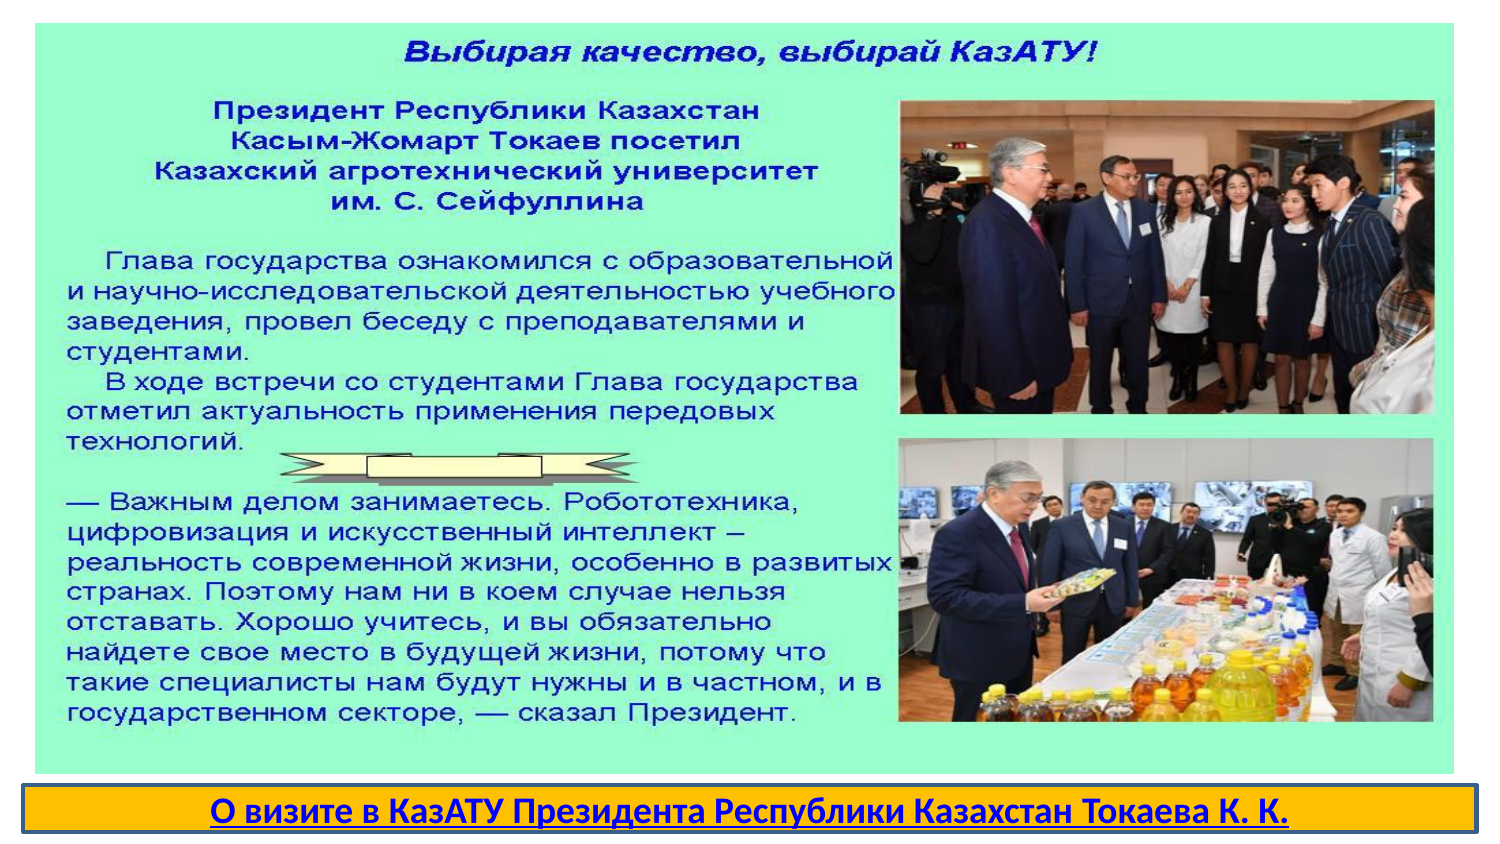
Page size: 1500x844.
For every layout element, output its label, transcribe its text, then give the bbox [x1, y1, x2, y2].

text_box О визите в КазАТУ Президента Республики Казахстан Токаева К. К. [21, 783, 1479, 834]
picture [34, 23, 1454, 774]
